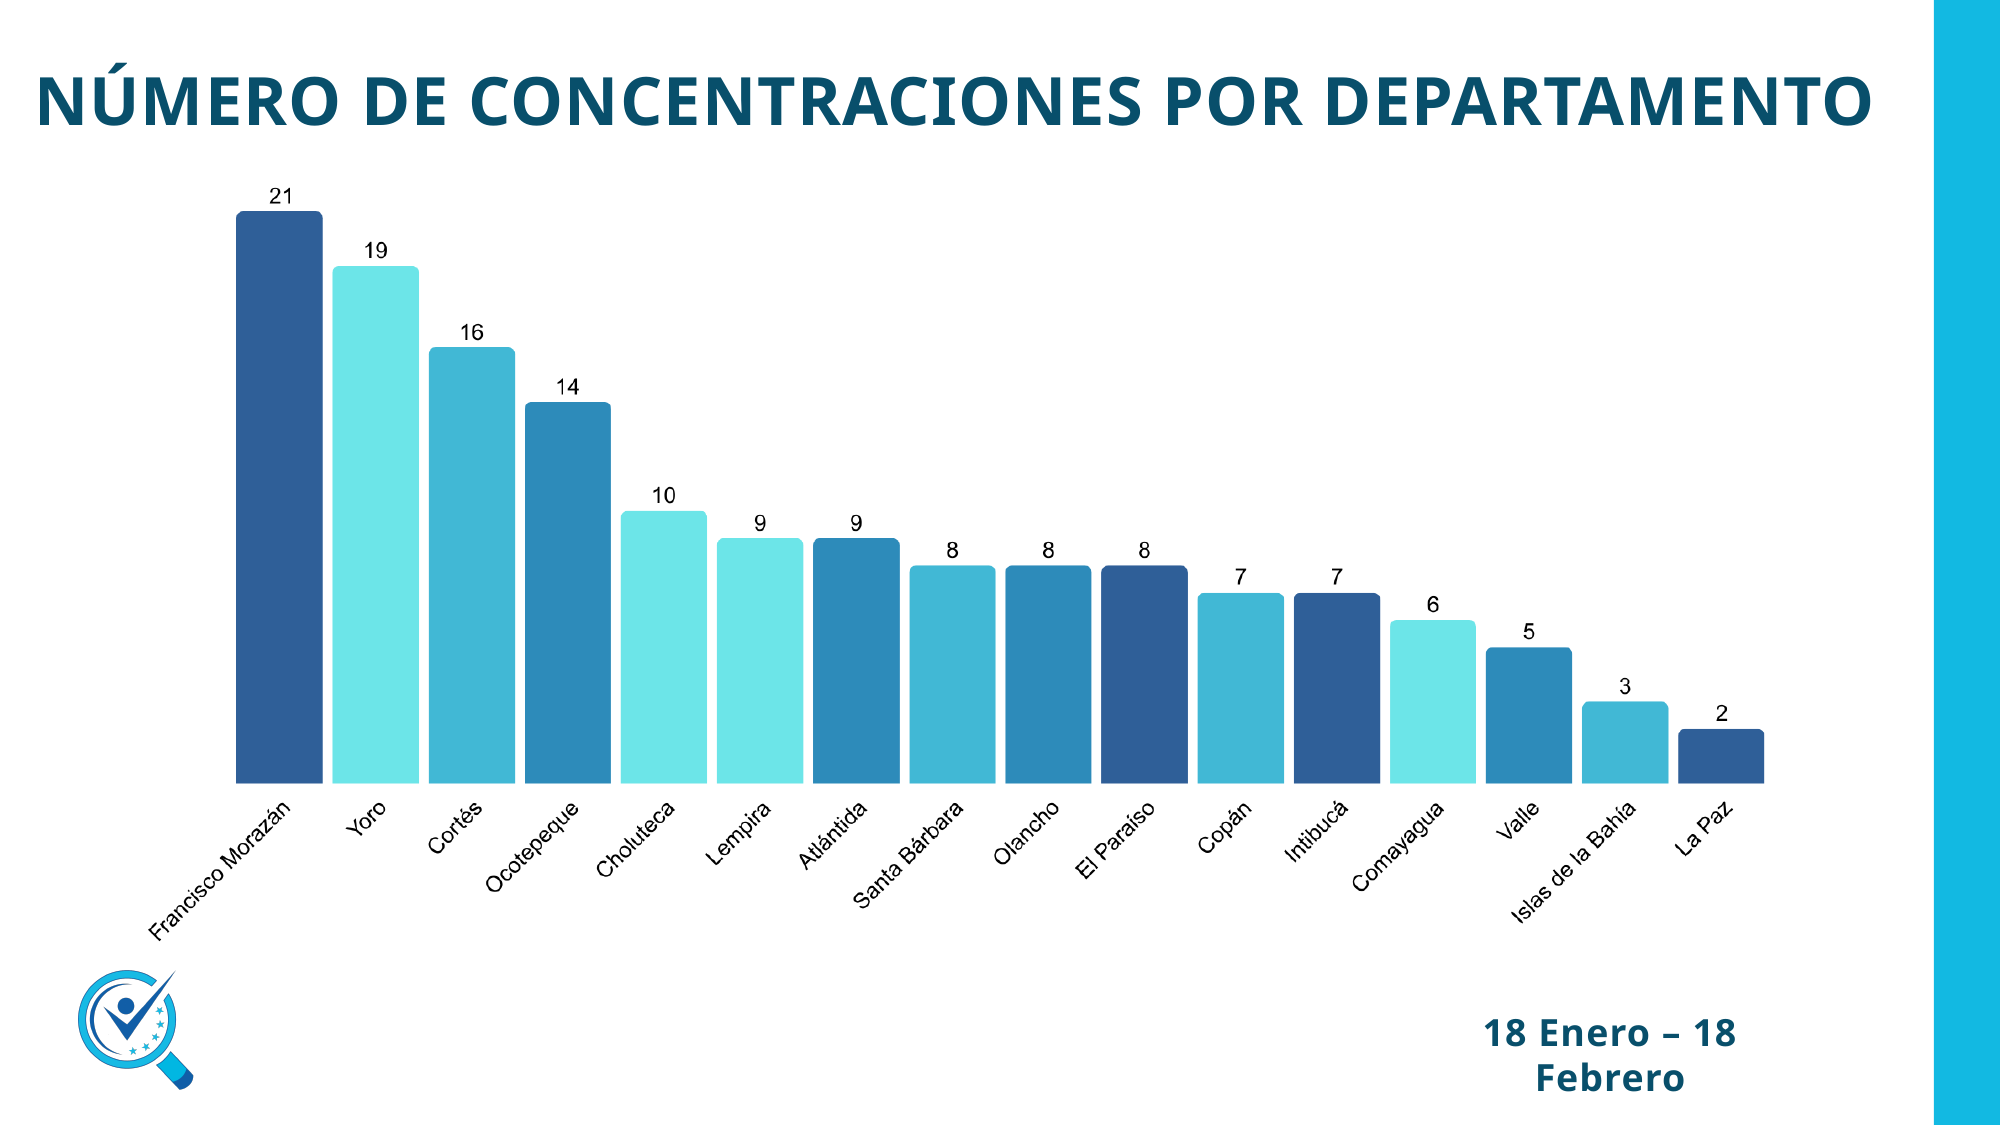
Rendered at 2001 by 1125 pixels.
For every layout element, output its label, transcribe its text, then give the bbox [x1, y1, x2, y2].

picture [73, 961, 199, 1102]
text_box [146, 181, 1765, 944]
text_box 18 Enero – 18 Febrero [1414, 1001, 1806, 1107]
text_box NÚMERO DE CONCENTRACIONES POR DEPARTAMENTO [0, 51, 1927, 147]
text_box [1932, 0, 2000, 1125]
